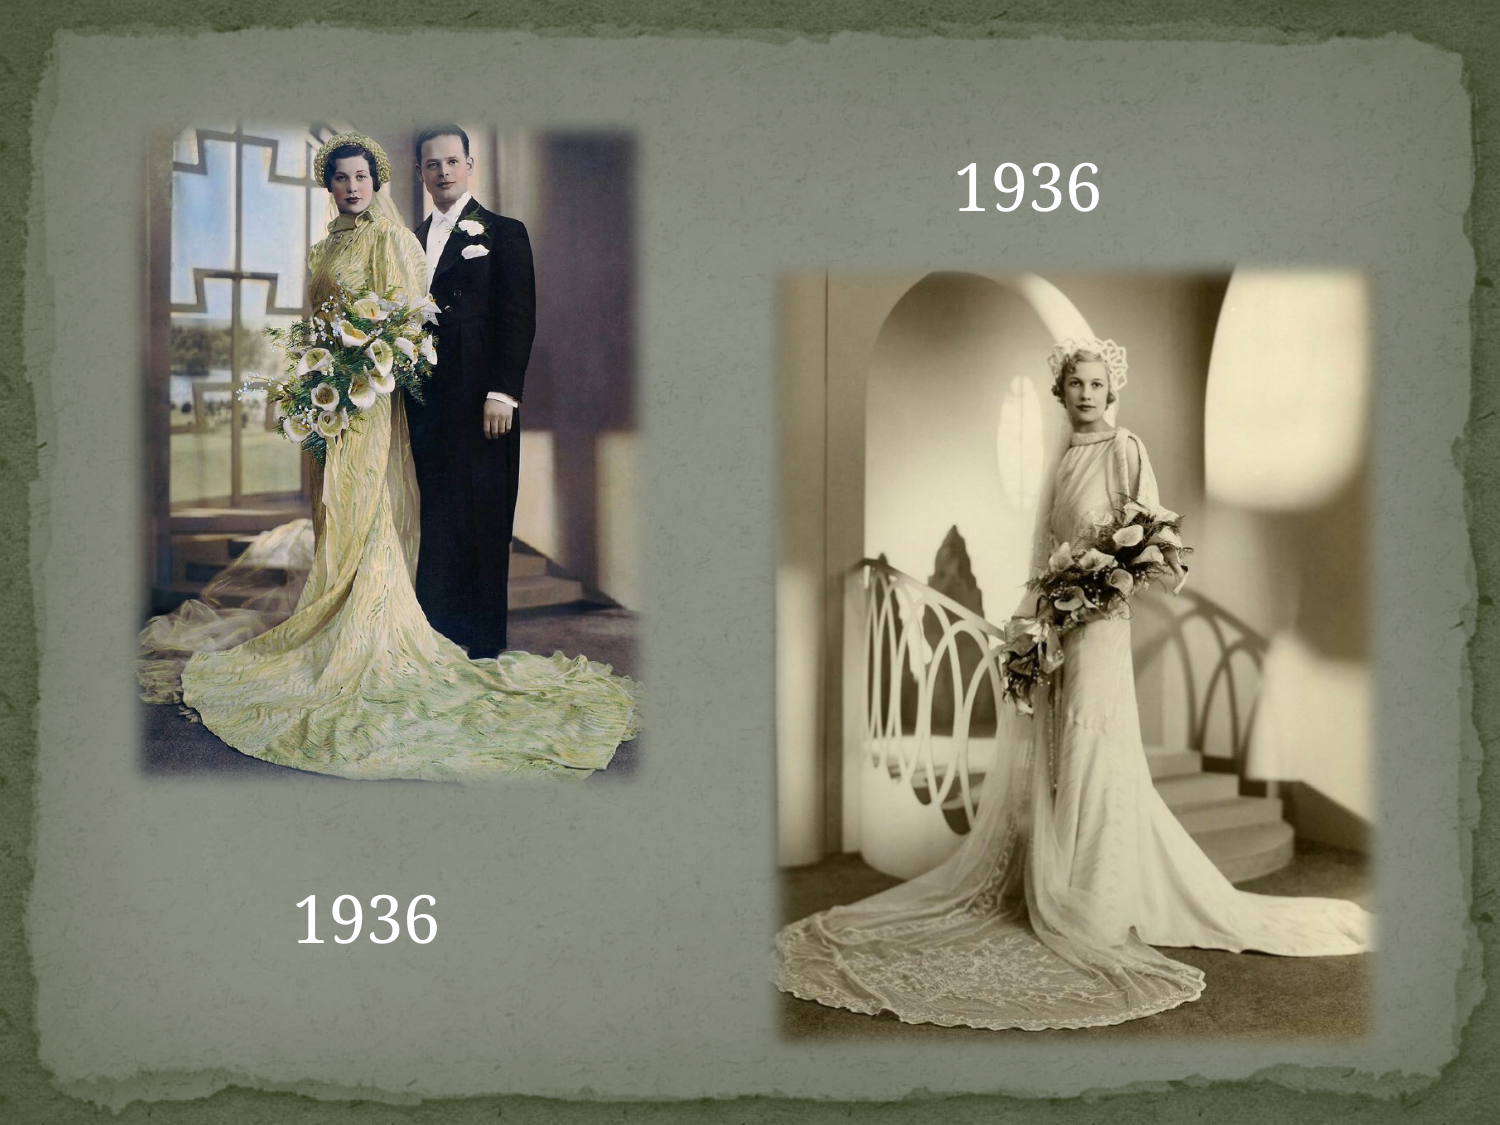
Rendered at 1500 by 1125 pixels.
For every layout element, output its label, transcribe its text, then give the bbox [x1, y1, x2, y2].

picture [763, 257, 1386, 1057]
picture [125, 115, 656, 793]
text_box 1936 [277, 869, 479, 965]
text_box 1936 [938, 137, 1329, 232]
